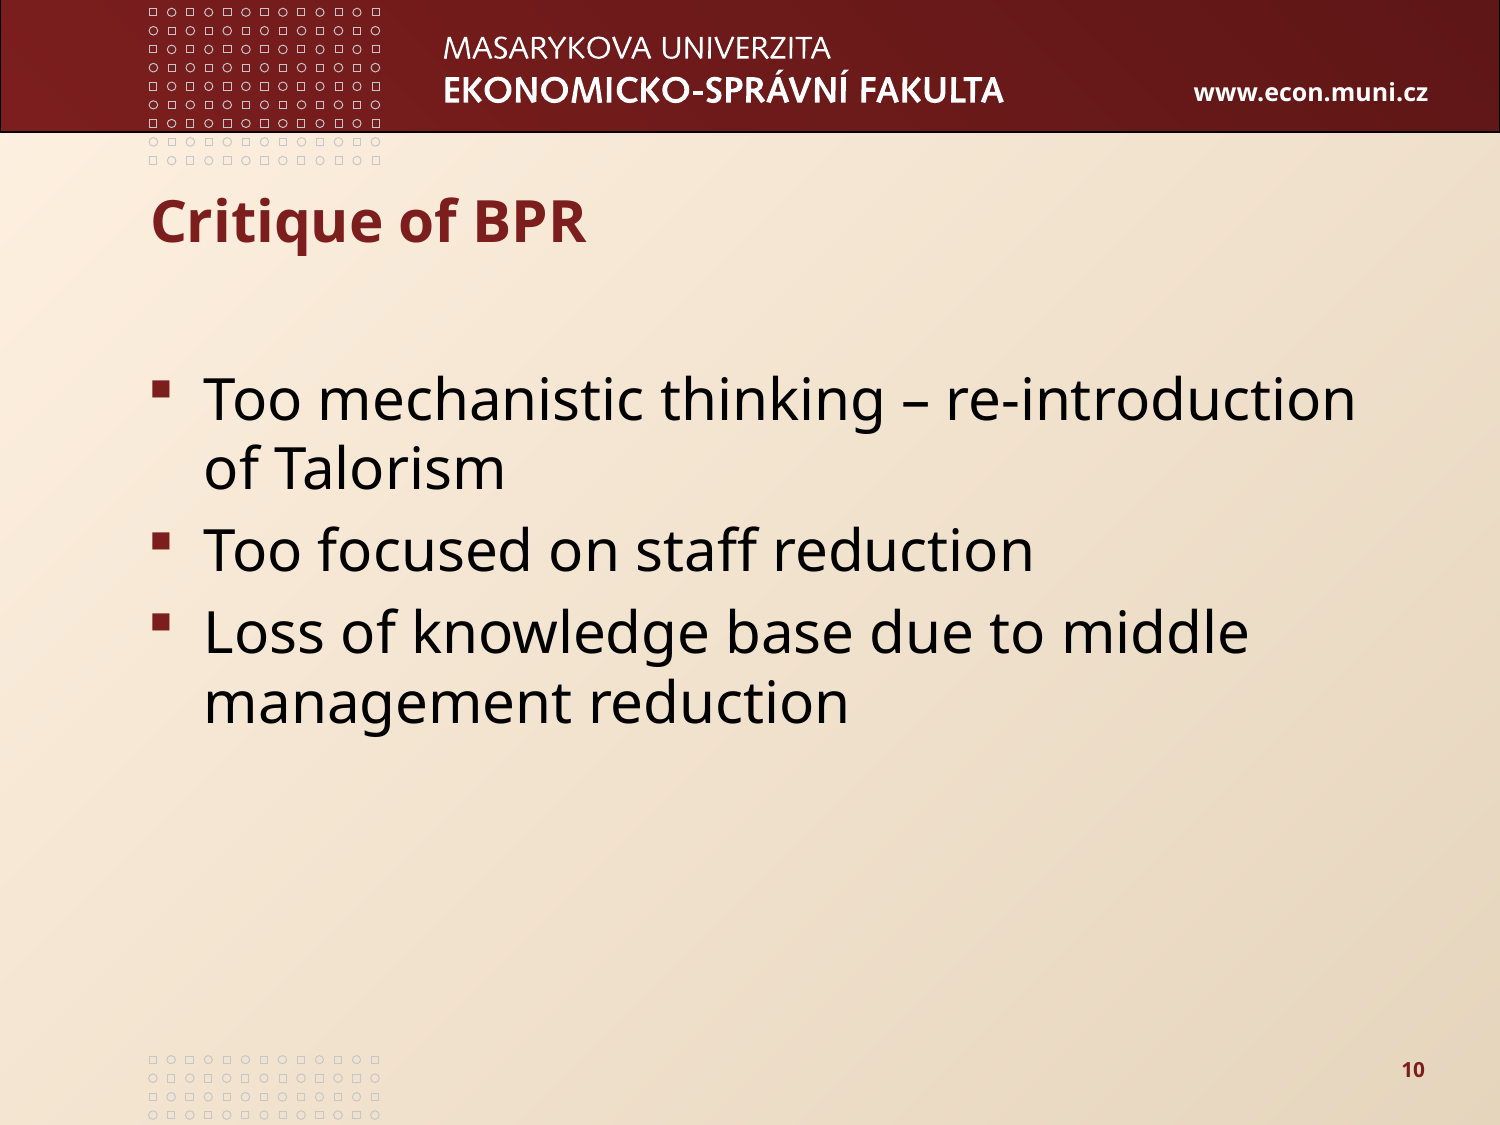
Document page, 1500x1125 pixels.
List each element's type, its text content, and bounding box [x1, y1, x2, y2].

title Critique of BPR [150, 184, 1425, 268]
slide_number 10 [1316, 1056, 1425, 1100]
list Too mechanistic thinking – re-introduction of Talorism Too focused on staff reduction Loss of knowledge base due to middle management reduction [147, 361, 1423, 1006]
